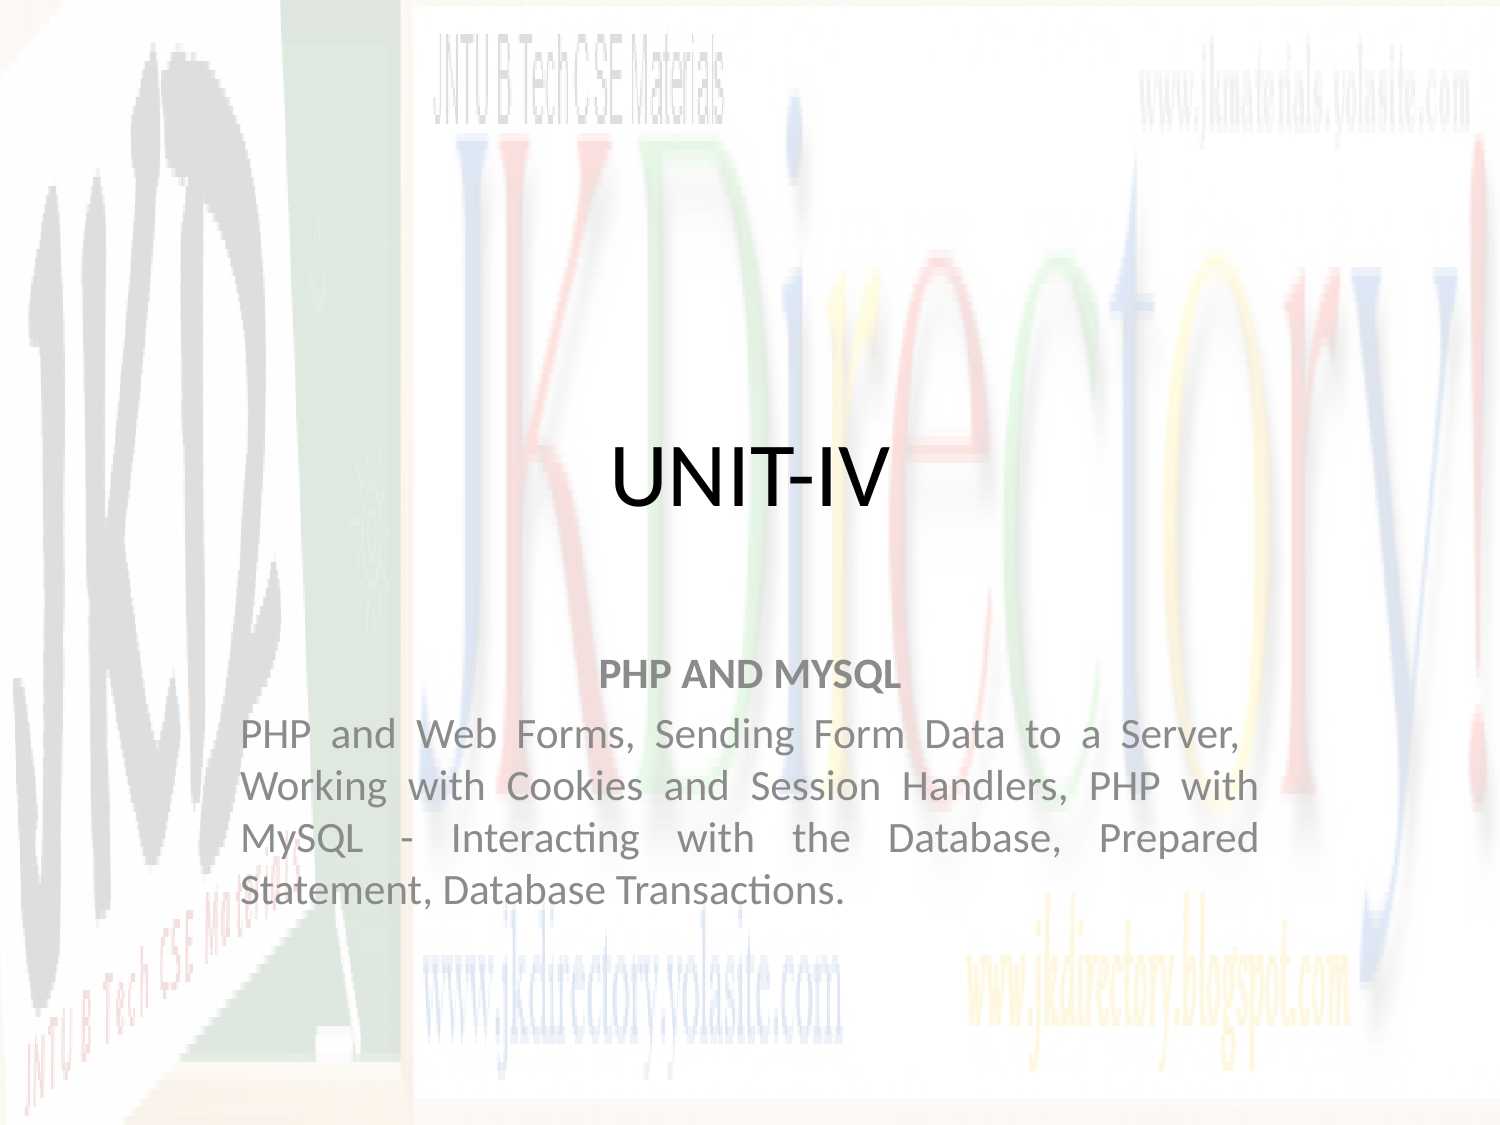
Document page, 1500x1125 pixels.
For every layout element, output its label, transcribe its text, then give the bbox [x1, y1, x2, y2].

subtitle PHP AND MYSQL PHP and Web Forms, Sending Form Data to a Server, Working with Cookies and Session Handlers, PHP with MySQL - Interacting with the Database, Prepared Statement, Database Transactions. [225, 637, 1275, 925]
title UNIT-IV [112, 349, 1388, 591]
